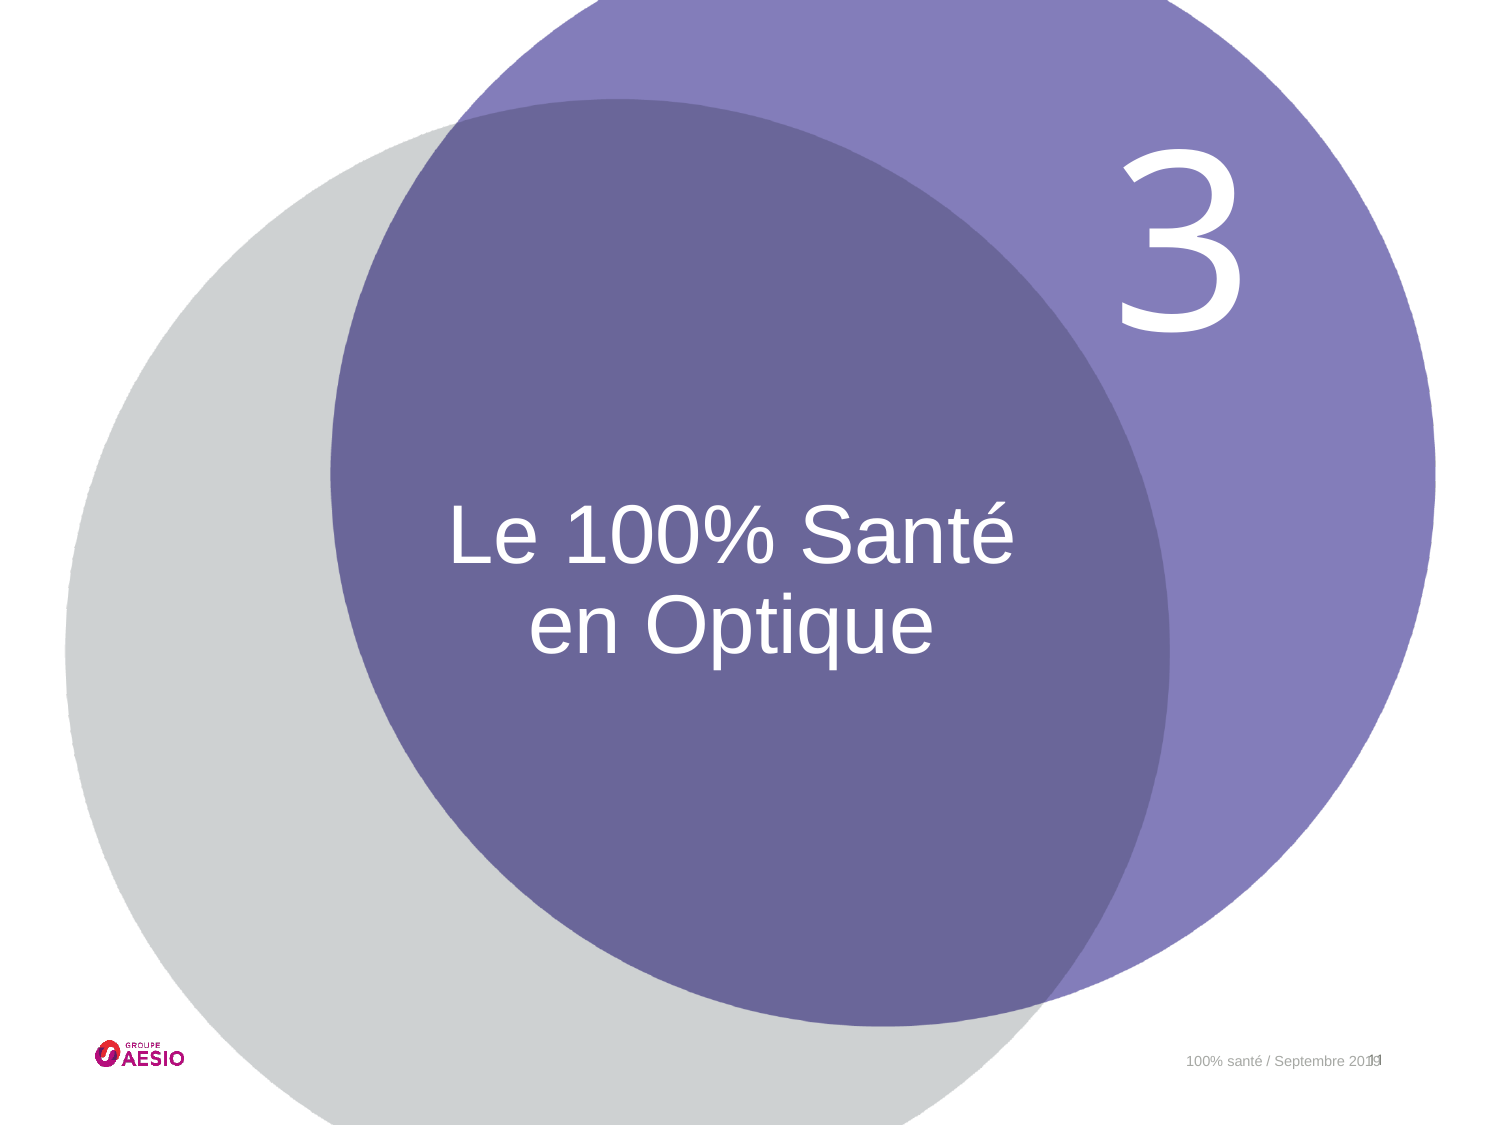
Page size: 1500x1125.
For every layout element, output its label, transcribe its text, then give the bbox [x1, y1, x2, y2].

list 3 [1025, 107, 1341, 354]
title Le 100% Santé en Optique [395, 348, 1069, 816]
picture [0, 0, 1500, 1125]
footer 100% santé / Septembre 2019 [757, 1046, 1387, 1076]
